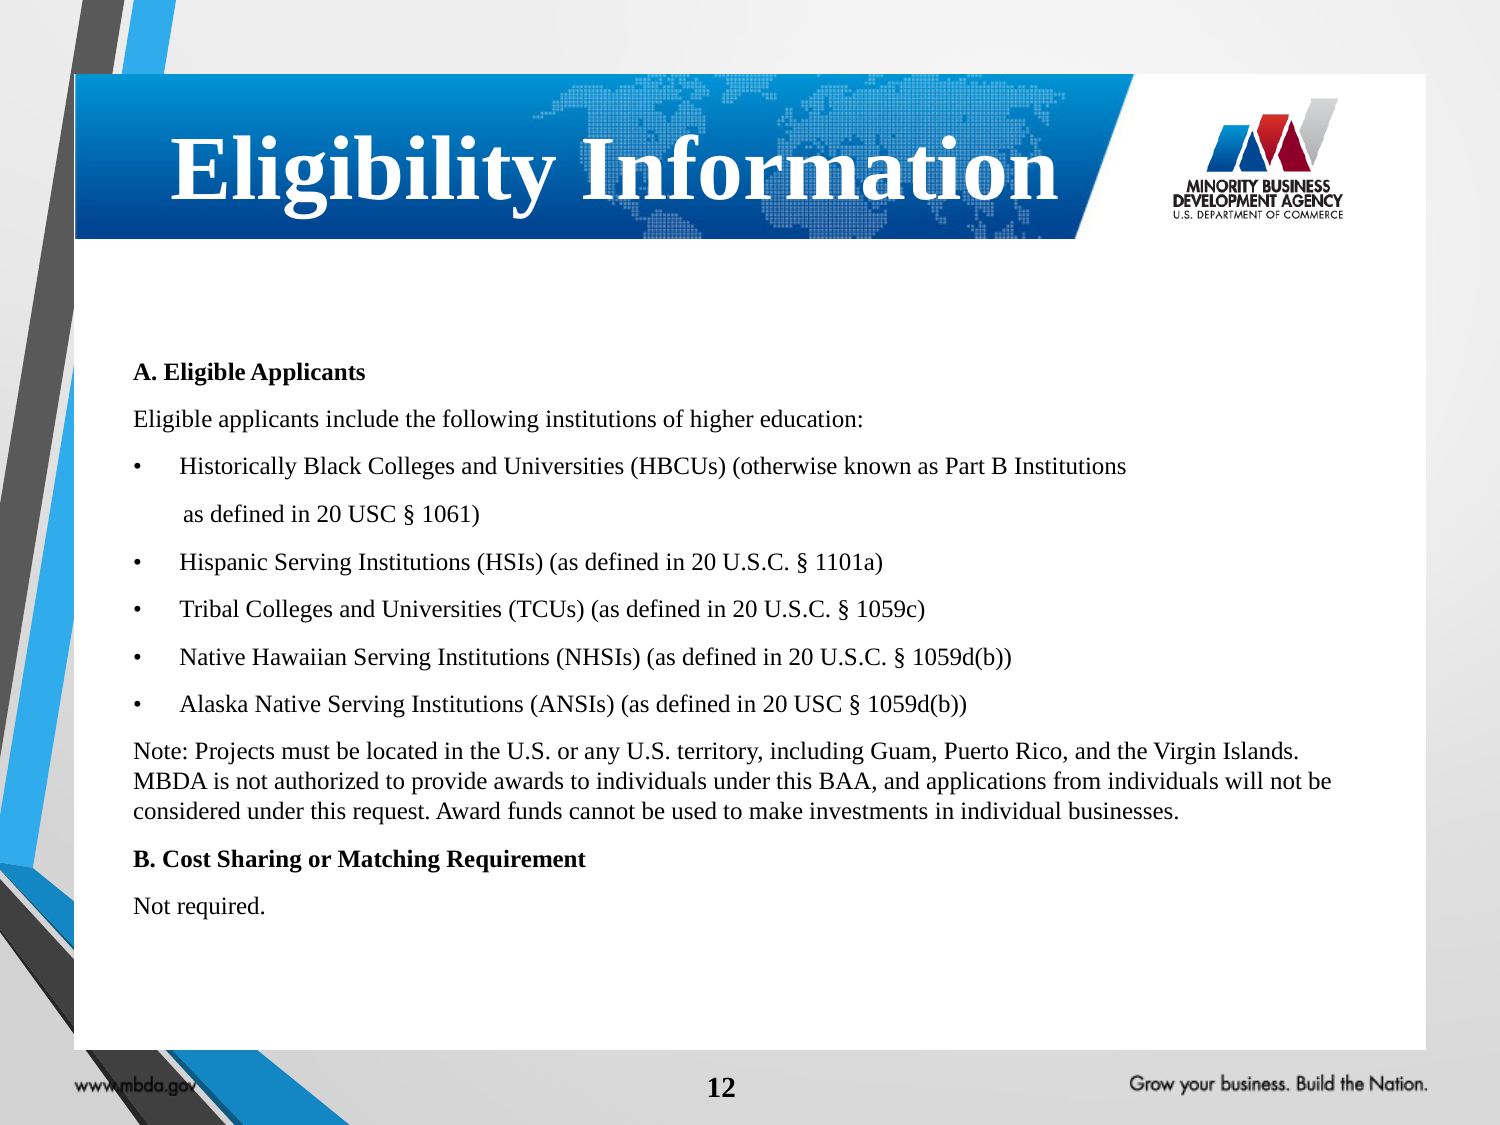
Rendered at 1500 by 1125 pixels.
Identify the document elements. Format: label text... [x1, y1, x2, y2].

picture [68, 1072, 208, 1100]
list A. Eligible Applicants Eligible applicants include the following institutions of higher education: • Historically Black Colleges and Universities (HBCUs) (otherwise known as Part B Institutions as defined in 20 USC § 1061) • Hispanic Serving Institutions (HSIs) (as defined in 20 U.S.C. § 1101a) • Tribal Colleges and Universities (TCUs) (as defined in 20 U.S.C. § 1059c) • Native Hawaiian Serving Institutions (NHSIs) (as defined in 20 U.S.C. § 1059d(b)) • Alaska Native Serving Institutions (ANSIs) (as defined in 20 USC § 1059d(b)) Note: Projects must be located in the U.S. or any U.S. territory, including Guam, Puerto Rico, and the Virgin Islands. MBDA is not authorized to provide awards to individuals under this BAA, and applications from individuals will not be considered under this request. Award funds cannot be used to make investments in individual businesses. B. Cost Sharing or Matching Requirement Not required. [118, 244, 1382, 942]
picture [1259, 92, 1352, 227]
text_box 12 [691, 1060, 752, 1111]
picture [1124, 1069, 1435, 1102]
title Eligibility Information [0, 0, 1259, 325]
